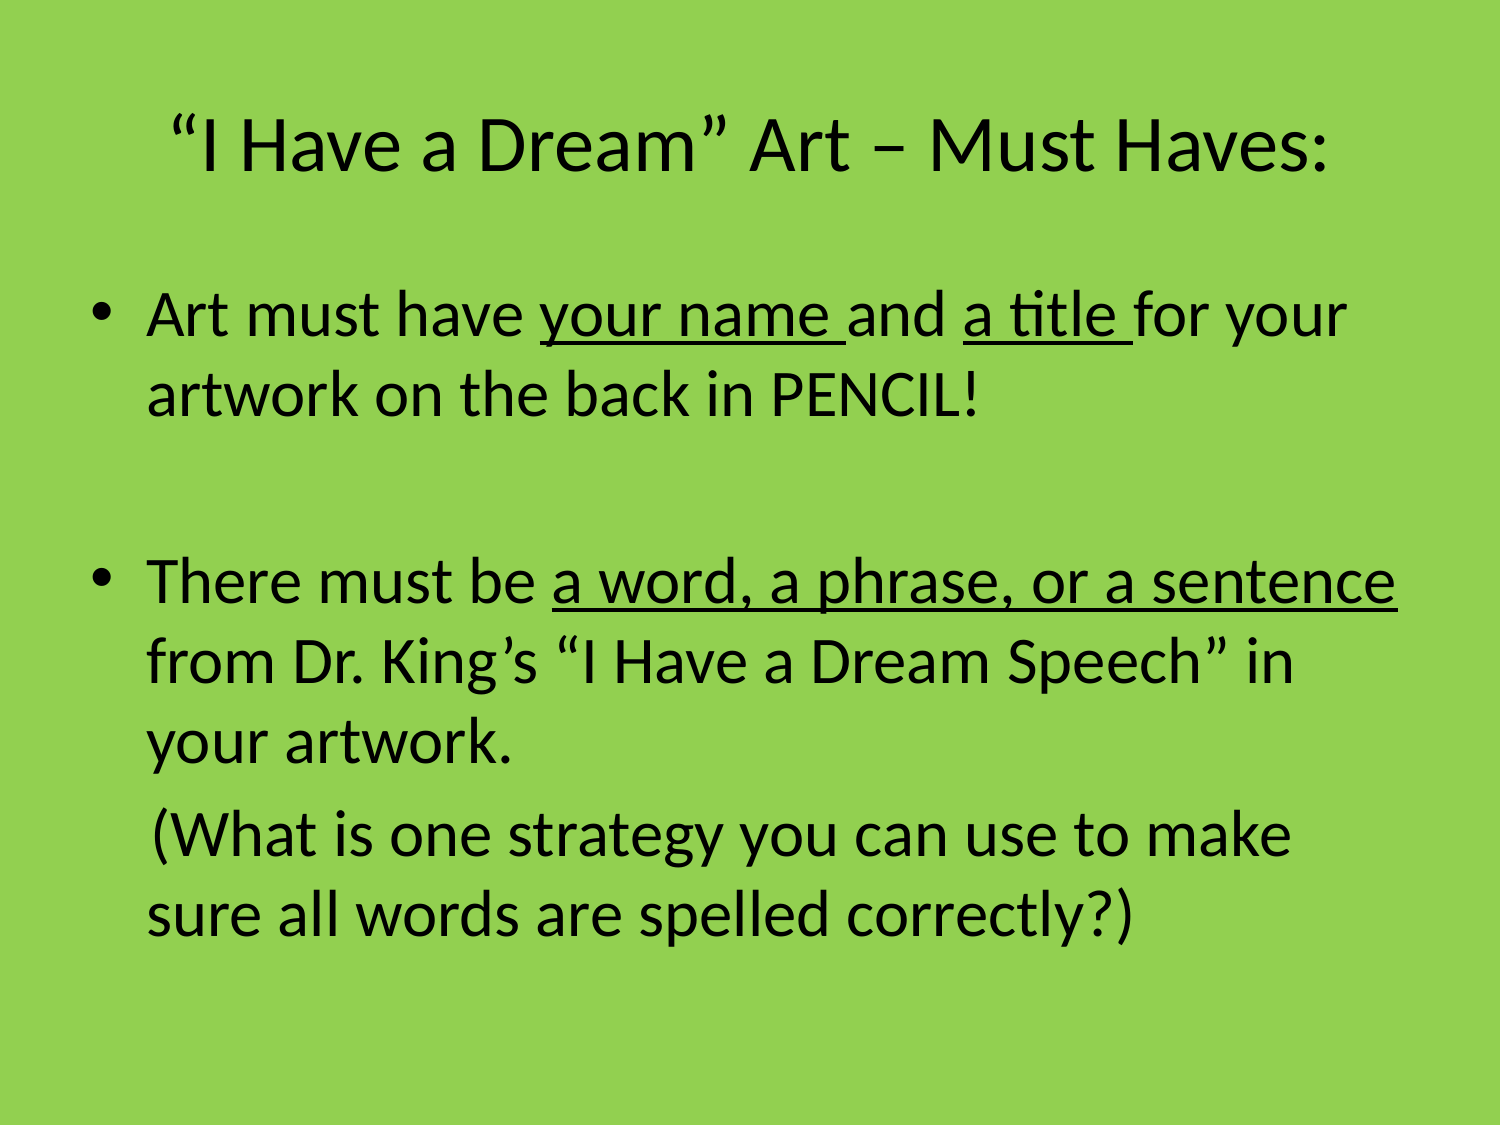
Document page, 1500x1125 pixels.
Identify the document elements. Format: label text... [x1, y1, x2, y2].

title “I Have a Dream” Art – Must Haves: [75, 45, 1425, 233]
list Art must have your name and a title for your artwork on the back in PENCIL! There must be a word, a phrase, or a sentence from Dr. King’s “I Have a Dream Speech” in your artwork. (What is one strategy you can use to make sure all words are spelled correctly?) [75, 262, 1425, 1005]
